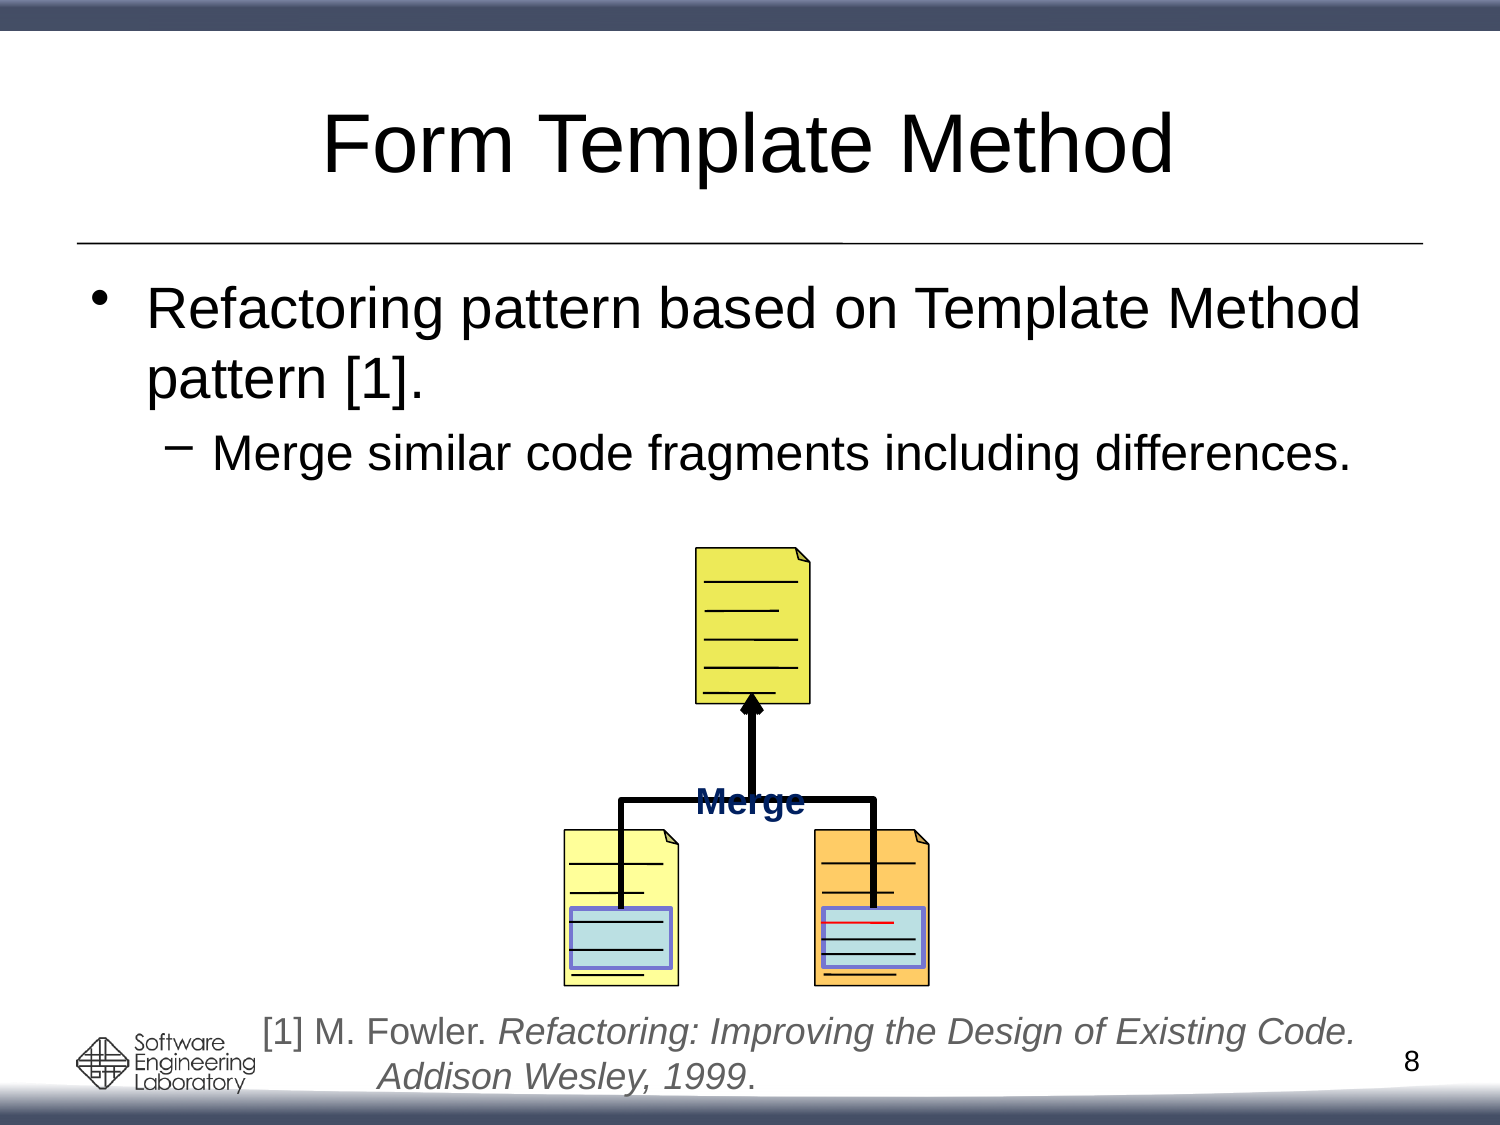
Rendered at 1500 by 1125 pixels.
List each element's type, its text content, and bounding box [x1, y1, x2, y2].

title Form Template Method [74, 44, 1424, 233]
picture [0, 0, 1500, 31]
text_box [705, 739, 921, 861]
text_box [1] M. Fowler. Refactoring: Improving the Design of Existing Code. Addison Wesley, 1999. [247, 1000, 1383, 1105]
picture [0, 1033, 1500, 1125]
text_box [564, 829, 679, 986]
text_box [578, 735, 795, 866]
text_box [814, 829, 929, 986]
list Refactoring pattern based on Template Method pattern [1]. Merge similar code fragments including differences. [74, 262, 1426, 1006]
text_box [695, 547, 811, 704]
slide_number 7 [1383, 1034, 1436, 1083]
